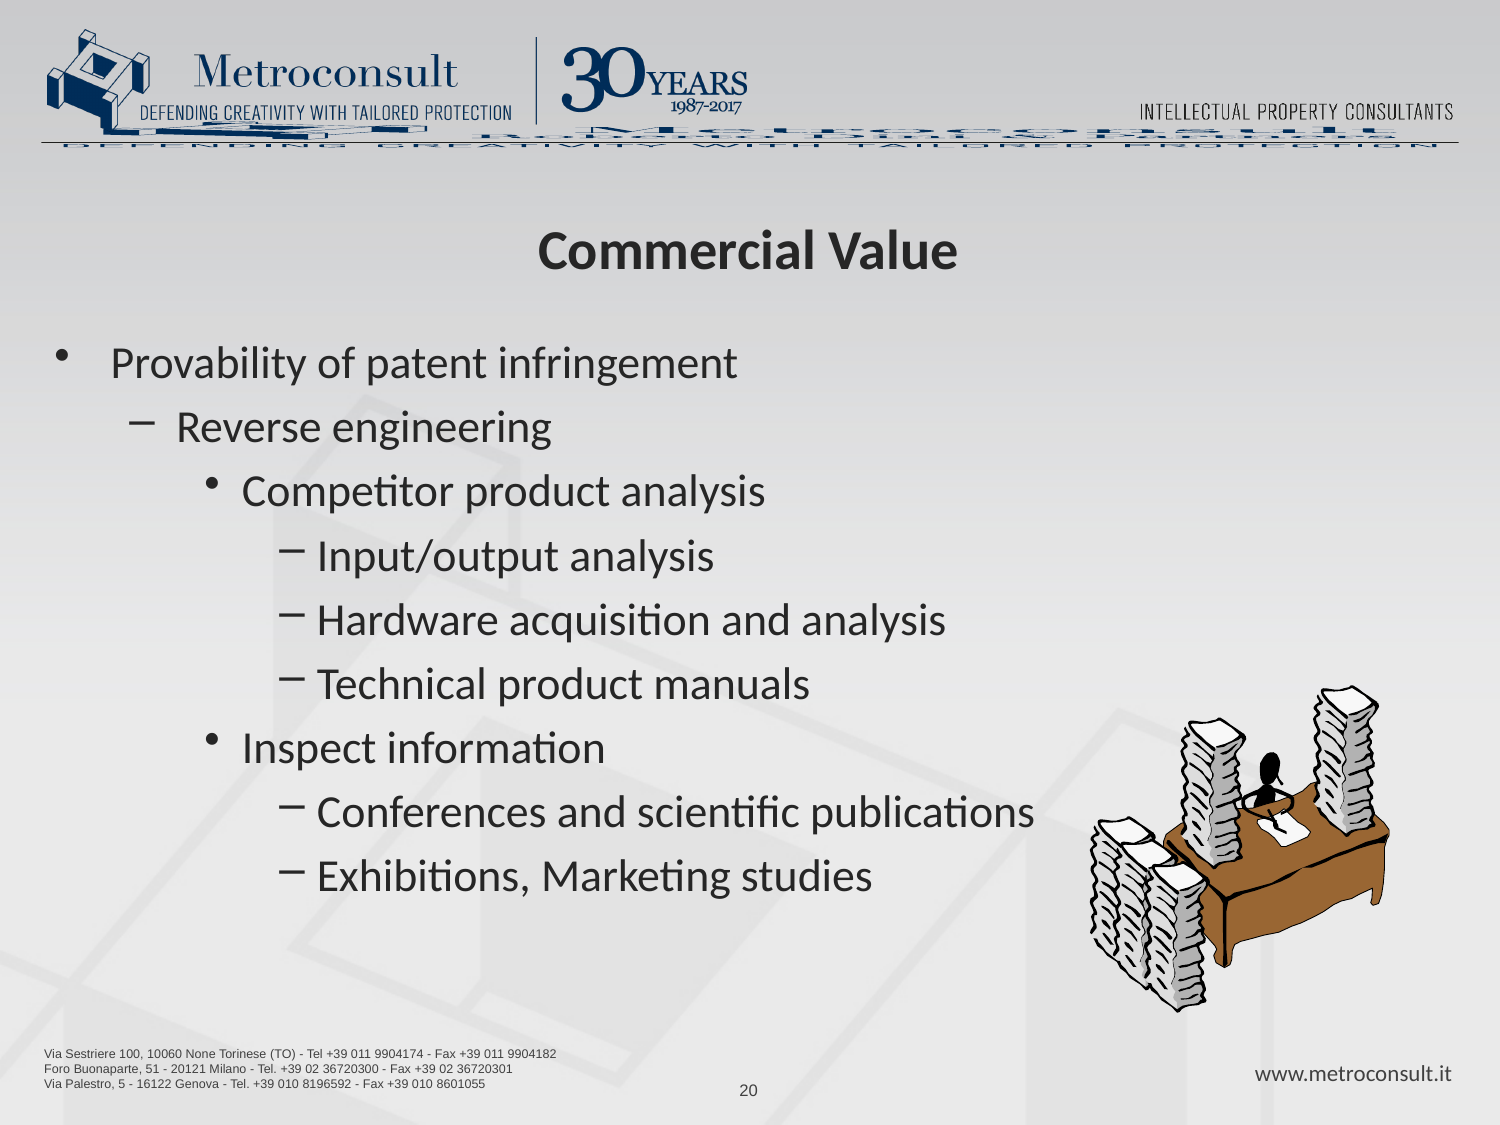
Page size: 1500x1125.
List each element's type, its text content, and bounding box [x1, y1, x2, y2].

text_box Provability of patent infringement Reverse engineering Competitor product analysis Input/output analysis Hardware acquisition and analysis Technical product manuals Inspect information Conferences and scientific publications Exhibitions, Marketing studies [39, 325, 1390, 987]
title Commercial Value [73, 205, 1424, 360]
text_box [1089, 684, 1390, 1013]
picture [0, 0, 1500, 1125]
slide_number 20 [570, 1071, 927, 1107]
